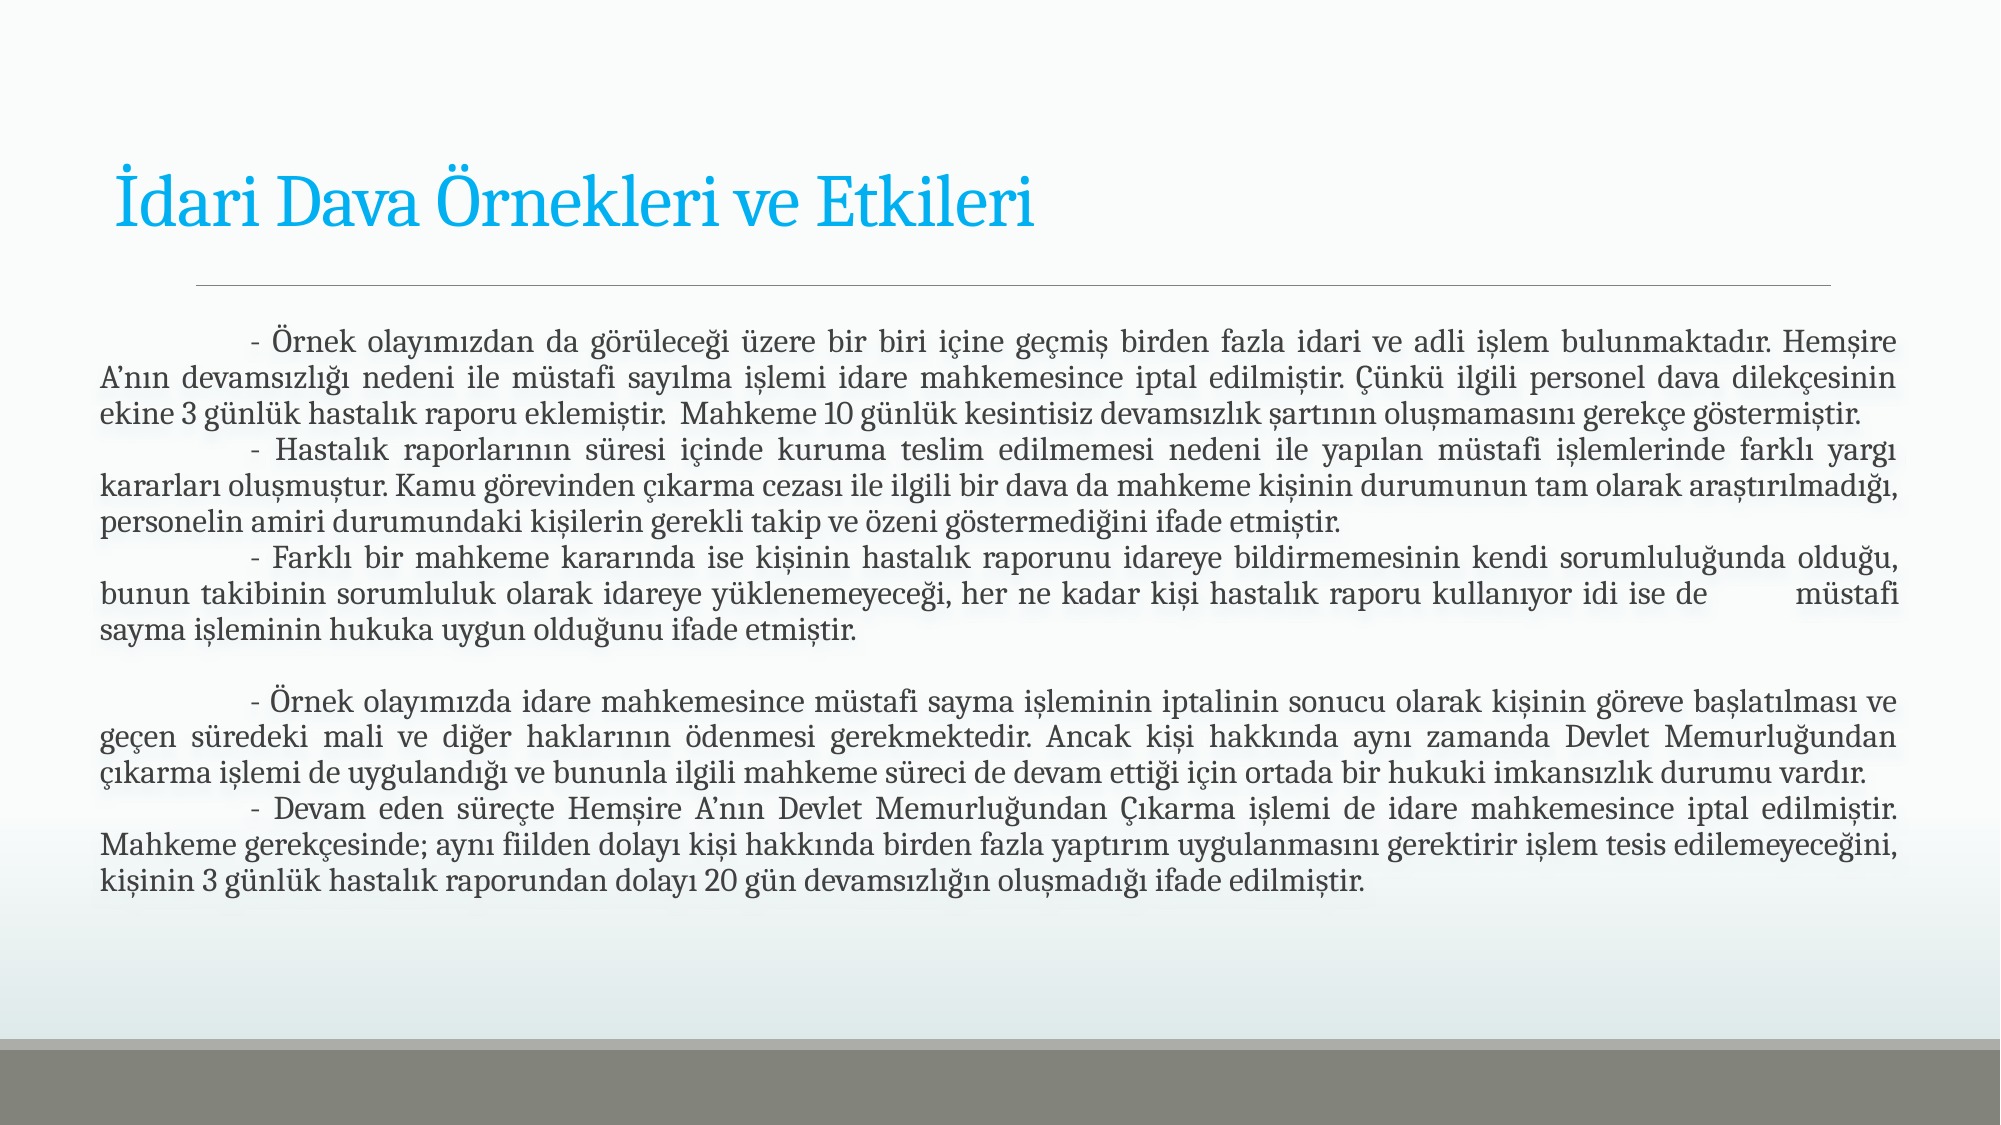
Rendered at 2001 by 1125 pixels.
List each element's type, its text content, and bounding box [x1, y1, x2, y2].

title İdari Dava Örnekleri ve Etkileri [99, 65, 1900, 250]
list - Örnek olayımızdan da görüleceği üzere bir biri içine geçmiş birden fazla idari ve adli işlem bulunmaktadır. Hemşire A’nın devamsızlığı nedeni ile müstafi sayılma işlemi idare mahkemesince iptal edilmiştir. Çünkü ilgili personel dava dilekçesinin ekine 3 günlük hastalık raporu eklemiştir. Mahkeme 10 günlük kesintisiz devamsızlık şartının oluşmamasını gerekçe göstermiştir. - Hastalık raporlarının süresi içinde kuruma teslim edilmemesi nedeni ile yapılan müstafi işlemlerinde farklı yargı kararları oluşmuştur. Kamu görevinden çıkarma cezası ile ilgili bir dava da mahkeme kişinin durumunun tam olarak araştırılmadığı, personelin amiri durumundaki kişilerin gerekli takip ve özeni göstermediğini ifade etmiştir. - Farklı bir mahkeme kararında ise kişinin hastalık raporunu idareye bildirmemesinin kendi sorumluluğunda olduğu, bunun takibinin sorumluluk olarak idareye yüklenemeyeceği, her ne kadar kişi hastalık raporu kullanıyor idi ise de müstafi sayma işleminin hukuka uygun olduğunu ifade etmiştir. - Örnek olayımızda idare mahkemesince müstafi sayma işleminin iptalinin sonucu olarak kişinin göreve başlatılması ve geçen süredeki mali ve diğer haklarının ödenmesi gerekmektedir. Ancak kişi hakkında aynı zamanda Devlet Memurluğundan çıkarma işlemi de uygulandığı ve bununla ilgili mahkeme süreci de devam ettiği için ortada bir hukuki imkansızlık durumu vardır. - Devam eden süreçte Hemşire A’nın Devlet Memurluğundan Çıkarma işlemi de idare mahkemesince iptal edilmiştir. Mahkeme gerekçesinde; aynı fiilden dolayı kişi hakkında birden fazla yaptırım uygulanmasını gerektirir işlem tesis edilemeyeceğini, kişinin 3 günlük hastalık raporundan dolayı 20 gün devamsızlığın oluşmadığı ifade edilmiştir. [99, 296, 1900, 1042]
